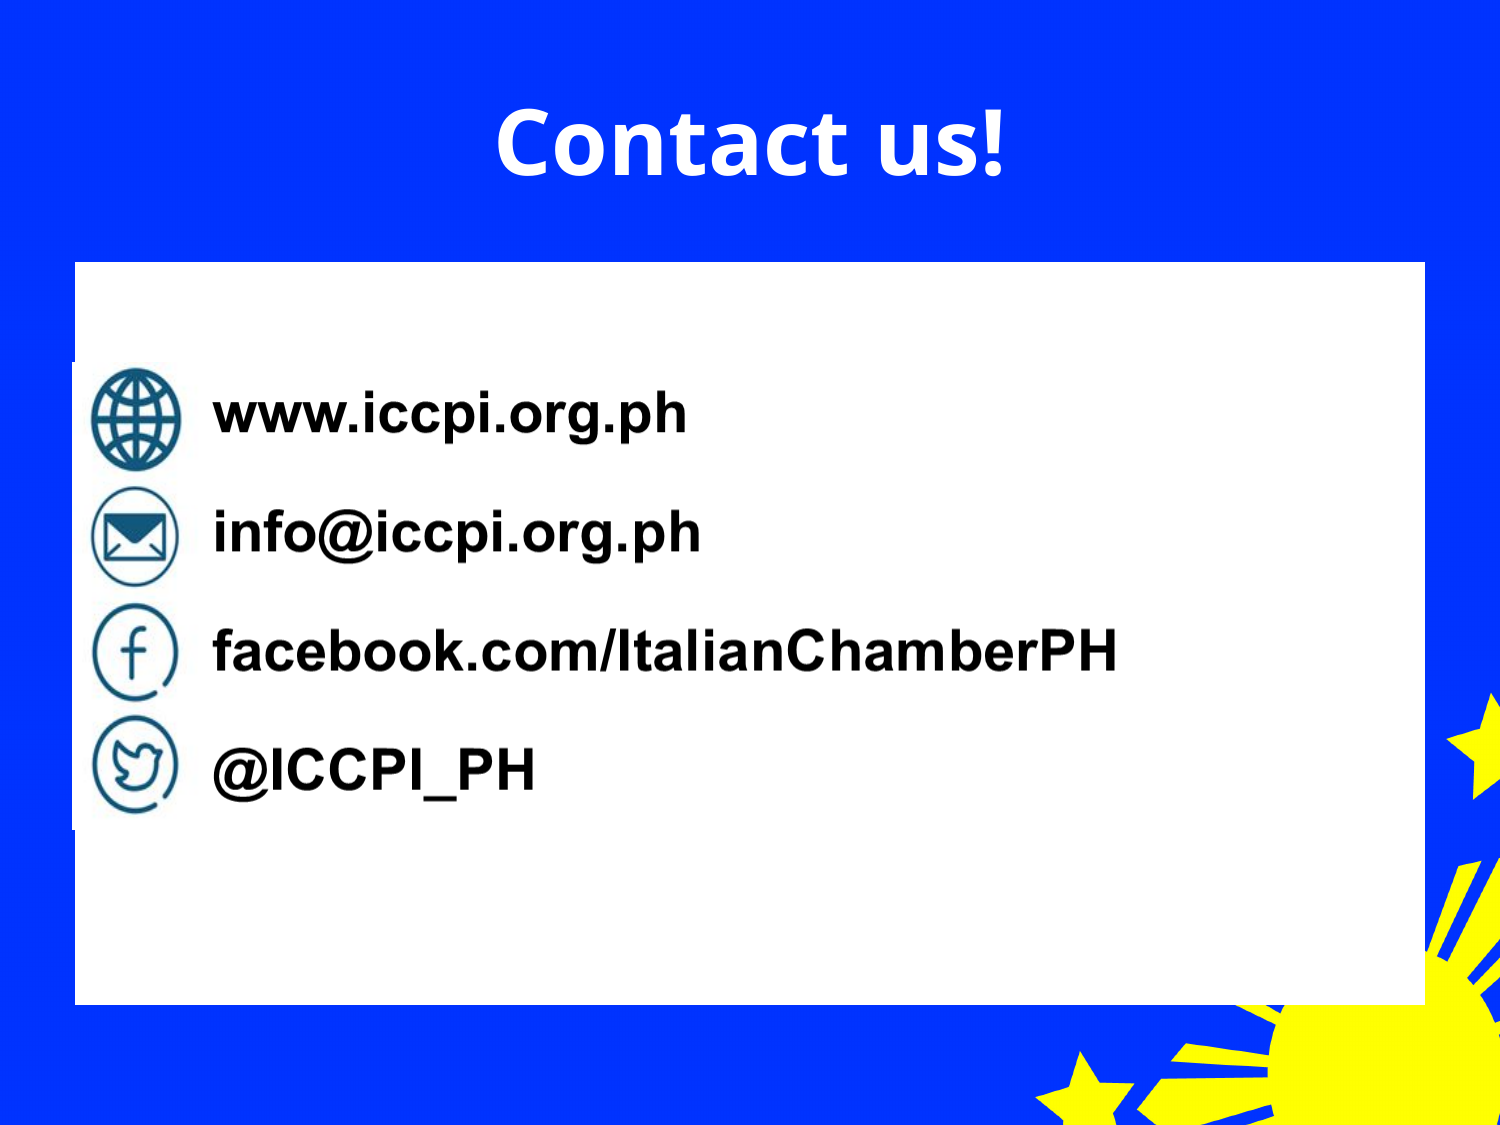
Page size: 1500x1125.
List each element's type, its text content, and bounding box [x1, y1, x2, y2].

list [74, 262, 1426, 1005]
title Contact us! [75, 45, 1425, 233]
picture [0, 0, 1500, 1125]
